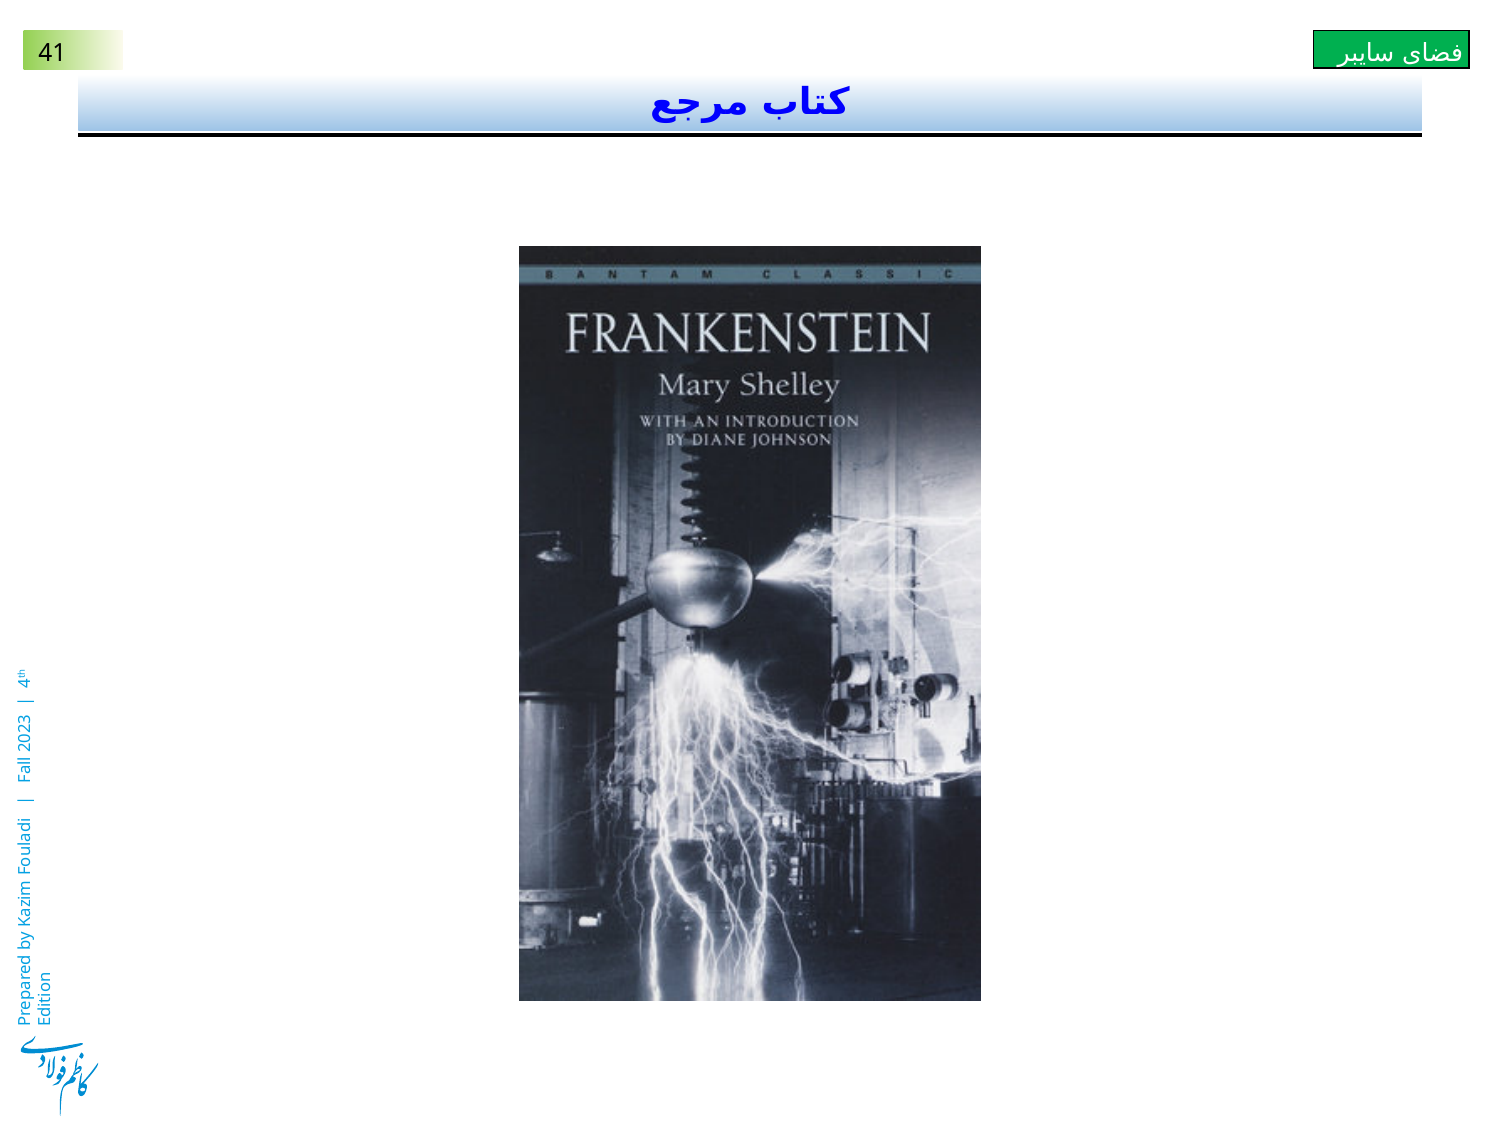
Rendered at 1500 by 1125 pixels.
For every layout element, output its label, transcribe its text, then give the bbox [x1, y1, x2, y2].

picture [519, 246, 981, 1002]
title کتاب مرجع [78, 75, 1422, 131]
